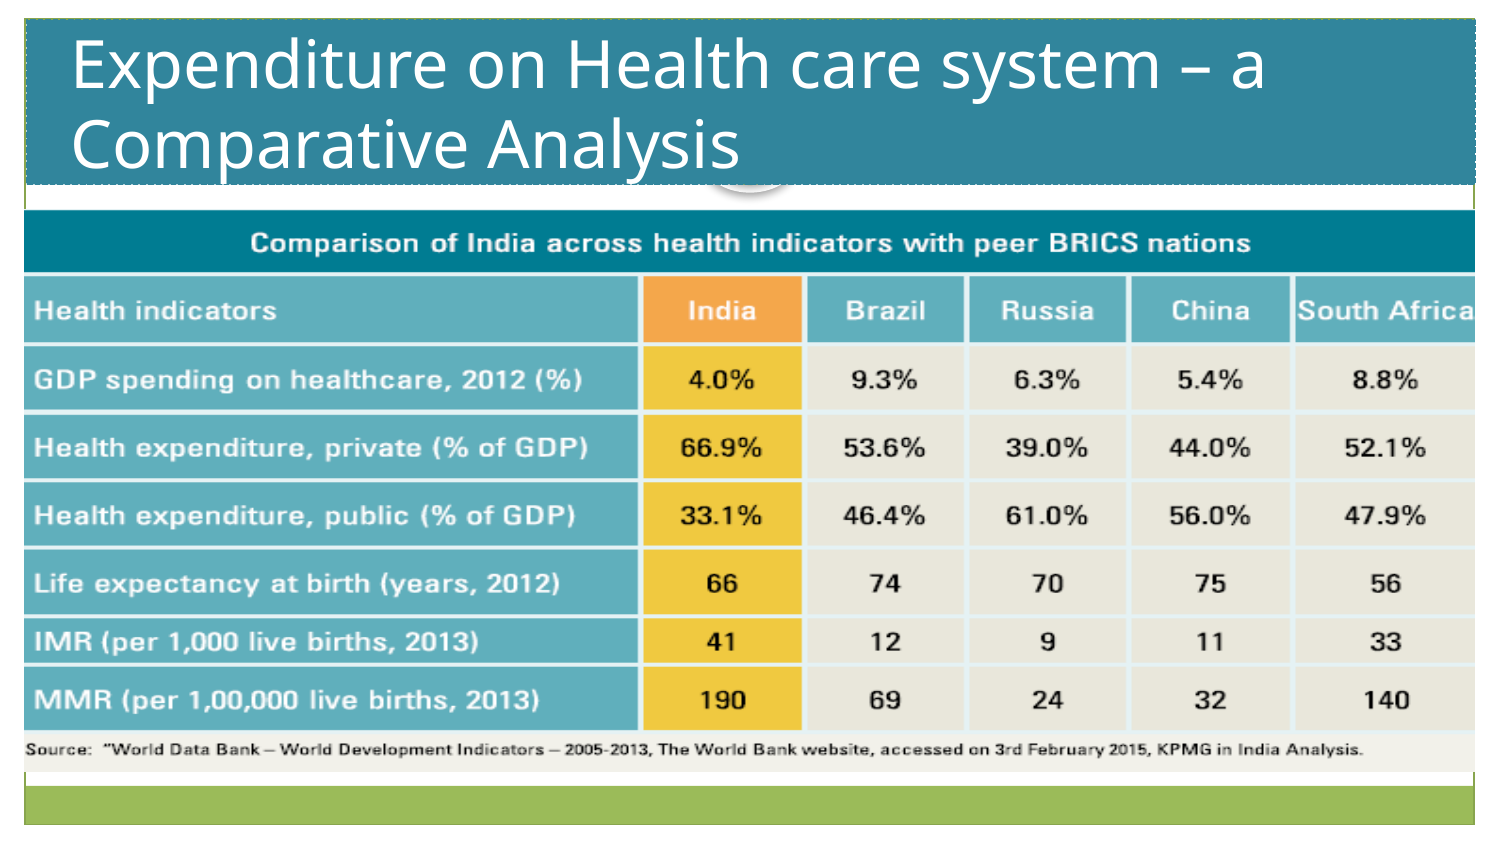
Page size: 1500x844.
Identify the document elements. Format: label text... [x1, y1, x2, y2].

picture [24, 209, 1476, 773]
text_box Expenditure on Health care system – a Comparative Analysis [26, 19, 1476, 185]
